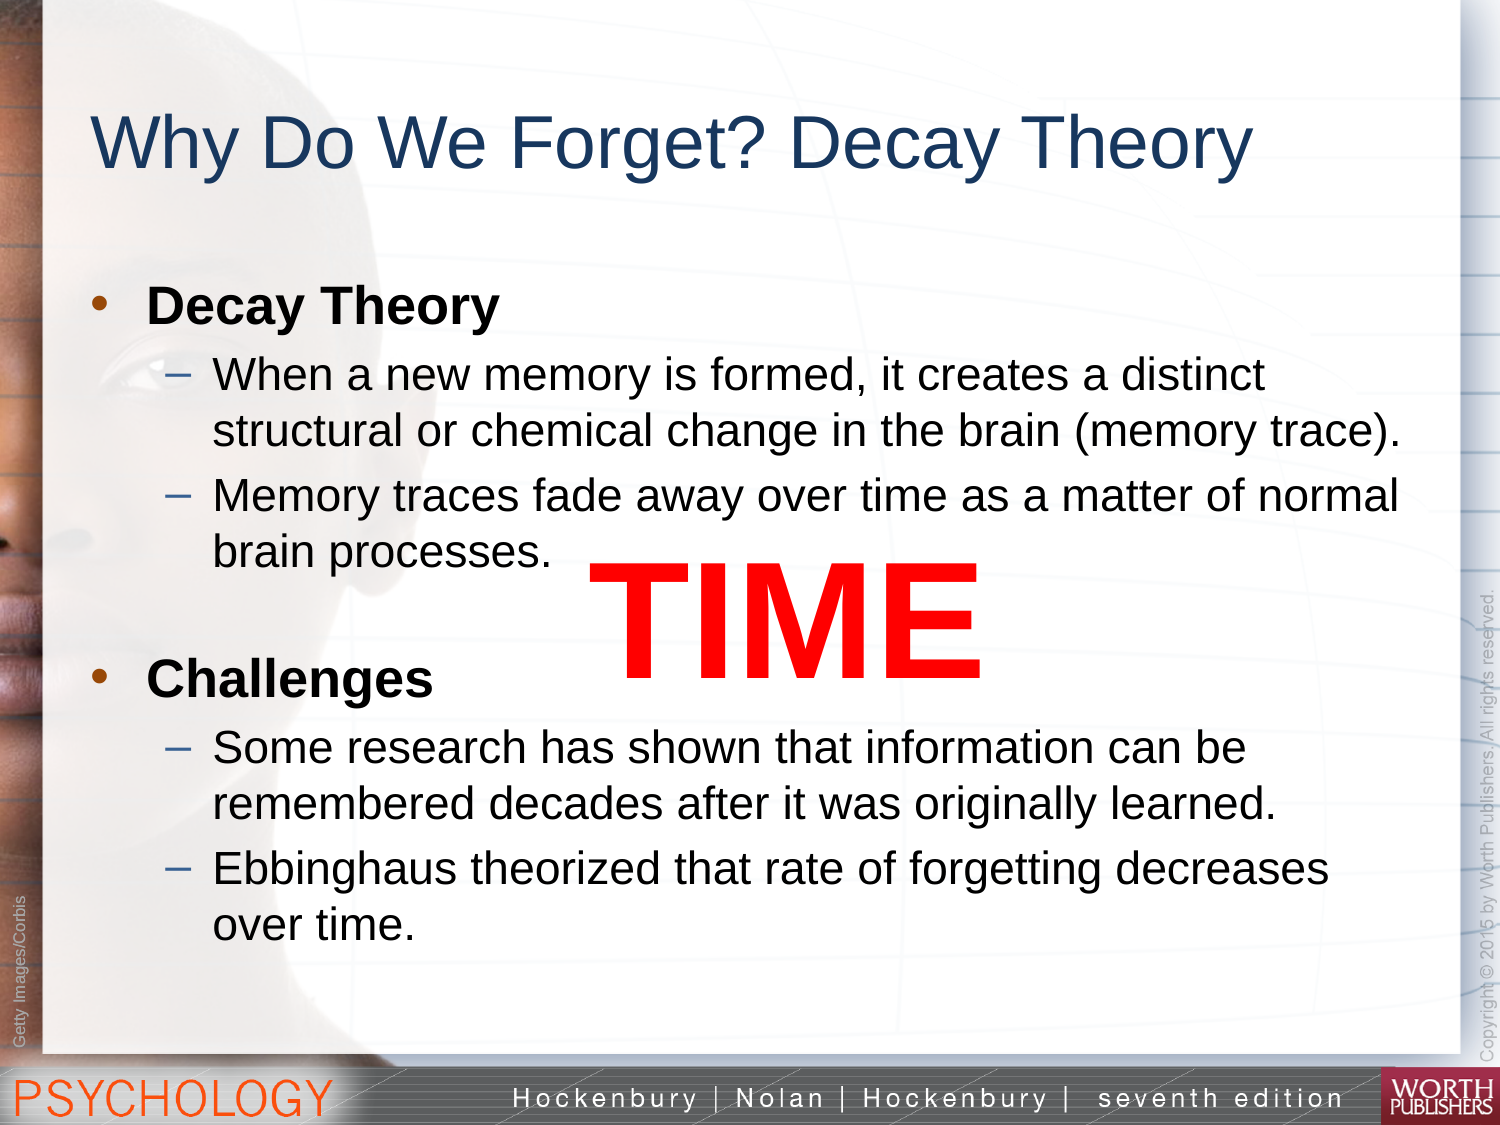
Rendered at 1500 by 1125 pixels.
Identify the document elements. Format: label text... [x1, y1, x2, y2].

picture [0, 0, 1500, 1125]
list Decay Theory When a new memory is formed, it creates a distinct structural or chemical change in the brain (memory trace). Memory traces fade away over time as a matter of normal brain processes. Challenges Some research has shown that information can be remembered decades after it was originally learned. Ebbinghaus theorized that rate of forgetting decreases over time. [75, 262, 1425, 1005]
title Why Do We Forget? Decay Theory [75, 45, 1425, 233]
text_box TIME [574, 504, 1265, 719]
